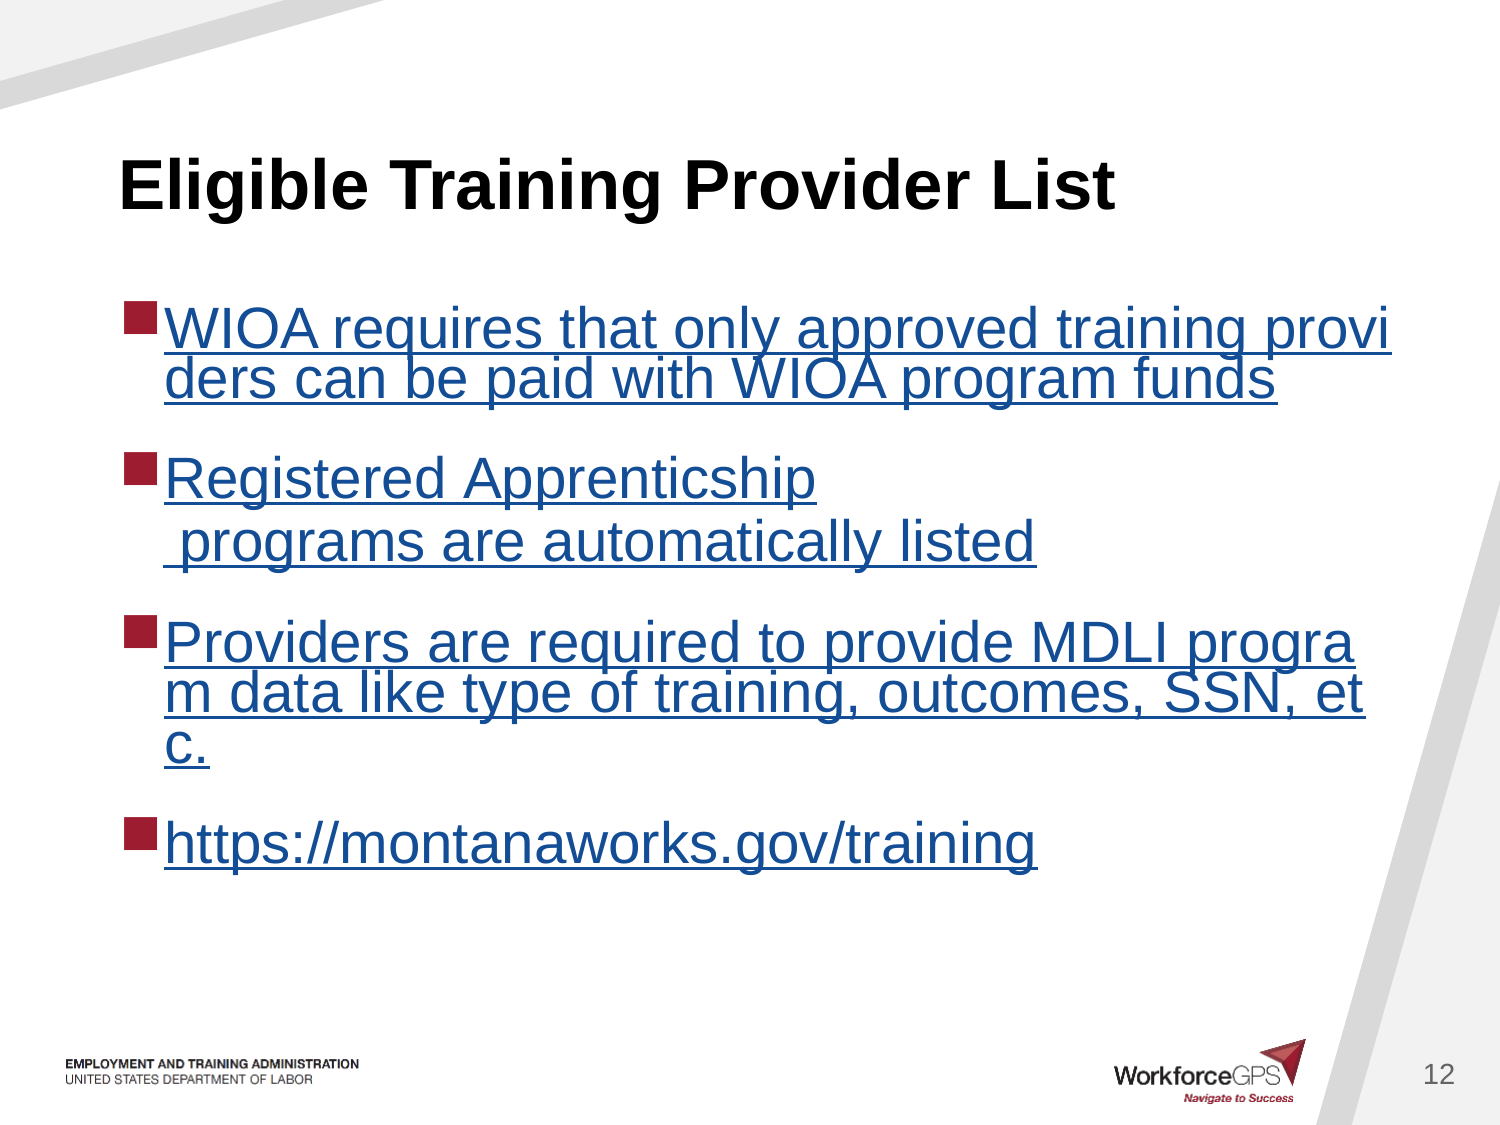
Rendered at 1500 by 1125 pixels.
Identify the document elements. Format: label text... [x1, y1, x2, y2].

slide_number 12 [1260, 1042, 1471, 1103]
list WIOA requires that only approved training providers can be paid with WIOA program funds Registered Apprenticship programs are automatically listed Providers are required to provide MDLI program data like type of training, outcomes, SSN, etc. https://montanaworks.gov/training [103, 290, 1409, 1014]
picture [1112, 1038, 1308, 1105]
picture [59, 1053, 370, 1092]
title Eligible Training Provider List [103, 59, 1409, 233]
